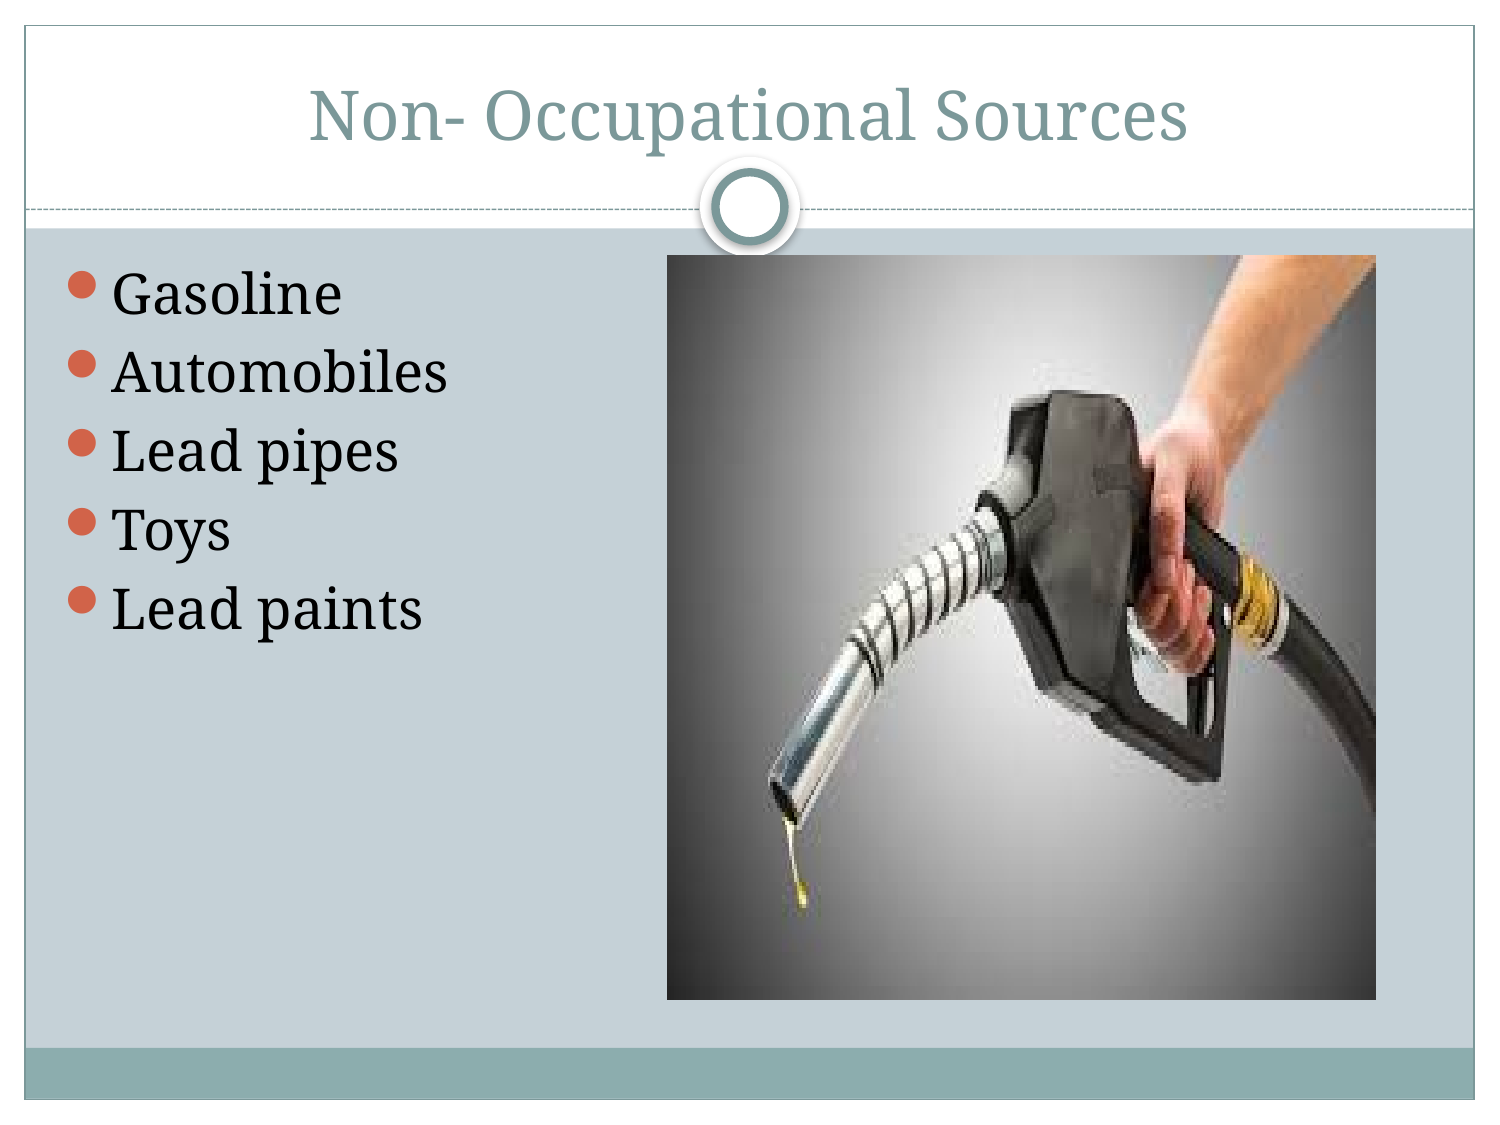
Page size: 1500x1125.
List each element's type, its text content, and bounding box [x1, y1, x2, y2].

list Gasoline Automobiles Lead pipes Toys Lead paints [49, 250, 1445, 1001]
title Non- Occupational Sources [49, 37, 1450, 162]
picture [667, 255, 1377, 1000]
